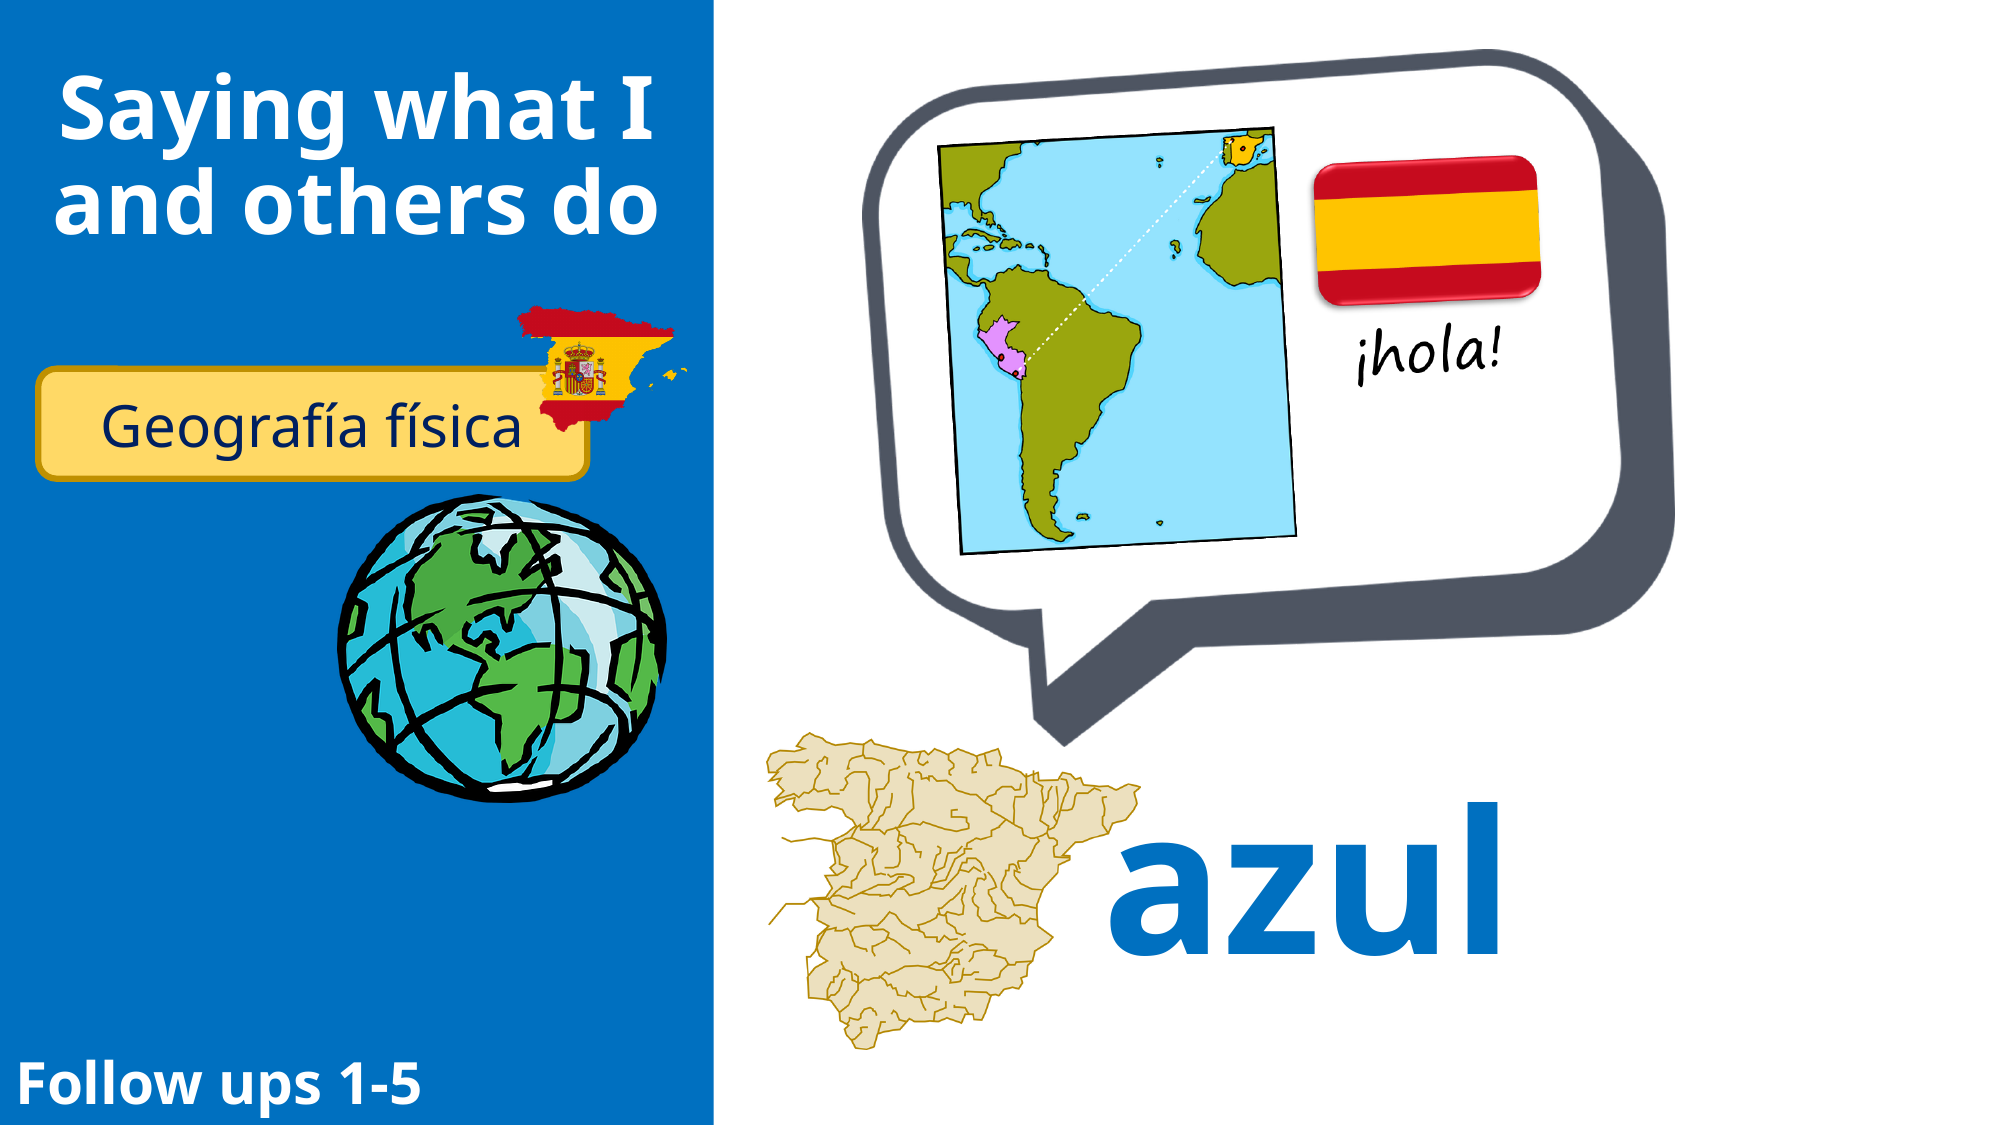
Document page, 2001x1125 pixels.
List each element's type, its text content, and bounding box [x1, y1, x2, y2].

text_box Geografía física [37, 367, 589, 480]
text_box azul [1141, 747, 1572, 1002]
picture [766, 49, 1675, 1050]
text_box Follow ups 1-5 [0, 1039, 714, 1125]
picture [337, 494, 667, 803]
text_box [0, 0, 714, 1039]
title Saying what I and others do [31, 50, 682, 268]
picture [517, 305, 687, 432]
